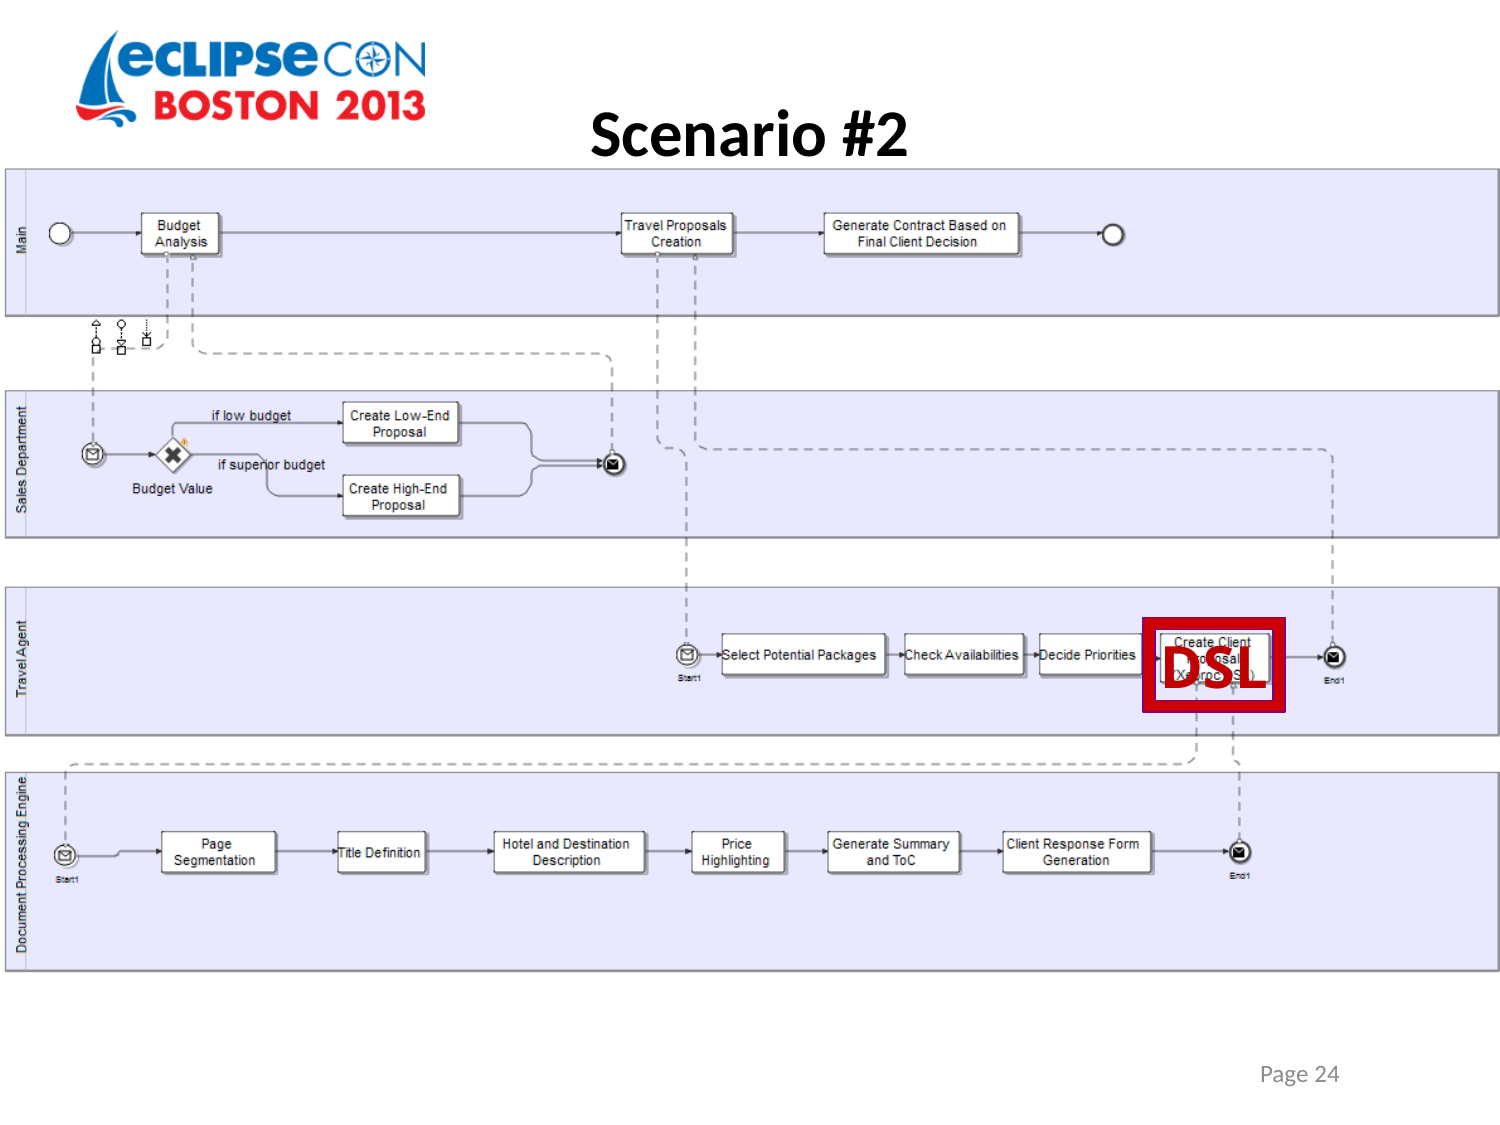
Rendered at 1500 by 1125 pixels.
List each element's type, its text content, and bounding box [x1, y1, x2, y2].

picture [76, 30, 425, 78]
slide_number Page 24 [1074, 1042, 1425, 1103]
title Scenario #2 [75, 78, 1425, 164]
picture [0, 166, 1500, 977]
